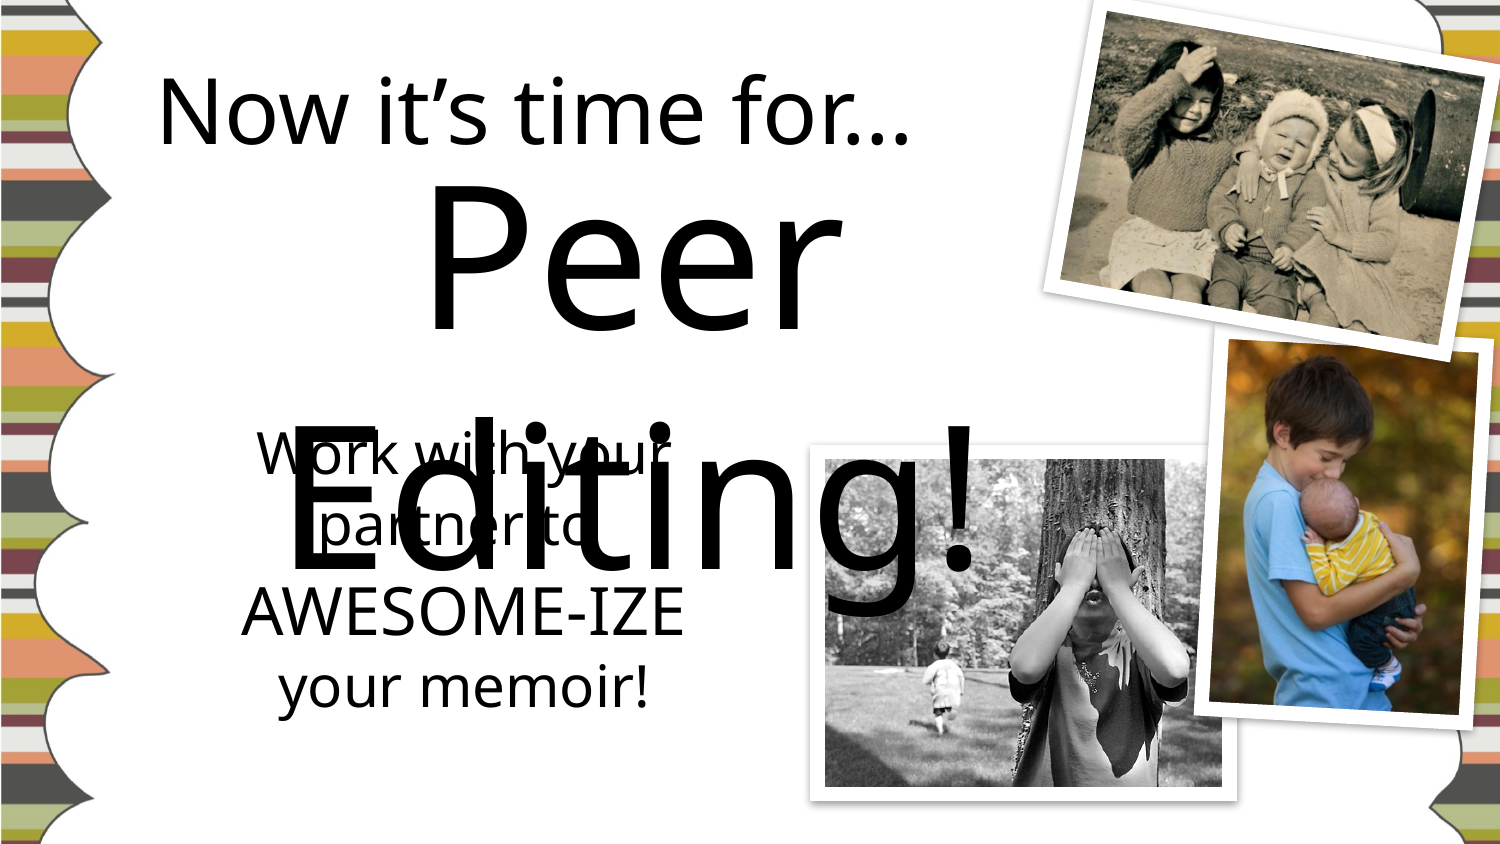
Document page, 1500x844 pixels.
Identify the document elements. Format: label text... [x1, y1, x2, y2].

picture [0, 0, 1500, 844]
text_box Peer Editing! [87, 121, 1175, 617]
text_box Now it’s time for… [140, 45, 1075, 121]
text_box Work with your partner to AWESOME-IZE your memoir! [182, 409, 747, 797]
